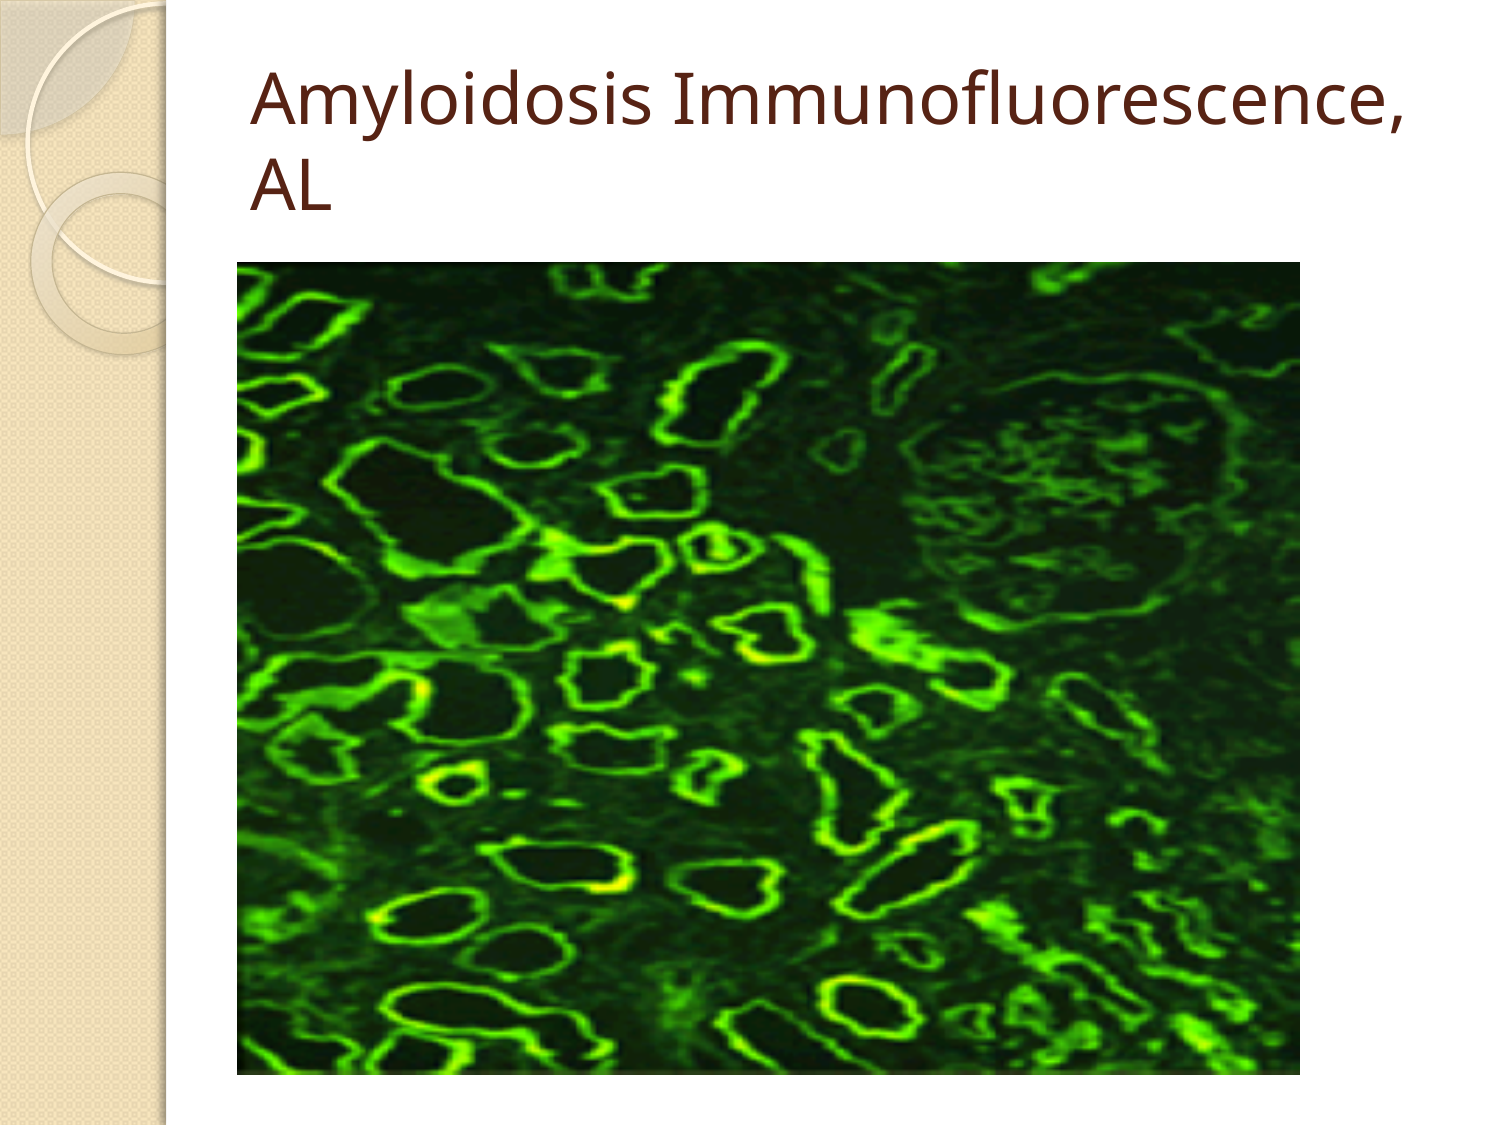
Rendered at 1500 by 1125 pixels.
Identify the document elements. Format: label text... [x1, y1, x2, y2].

title Amyloidosis Immunofluorescence, AL [235, 45, 1466, 233]
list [237, 262, 1301, 1076]
